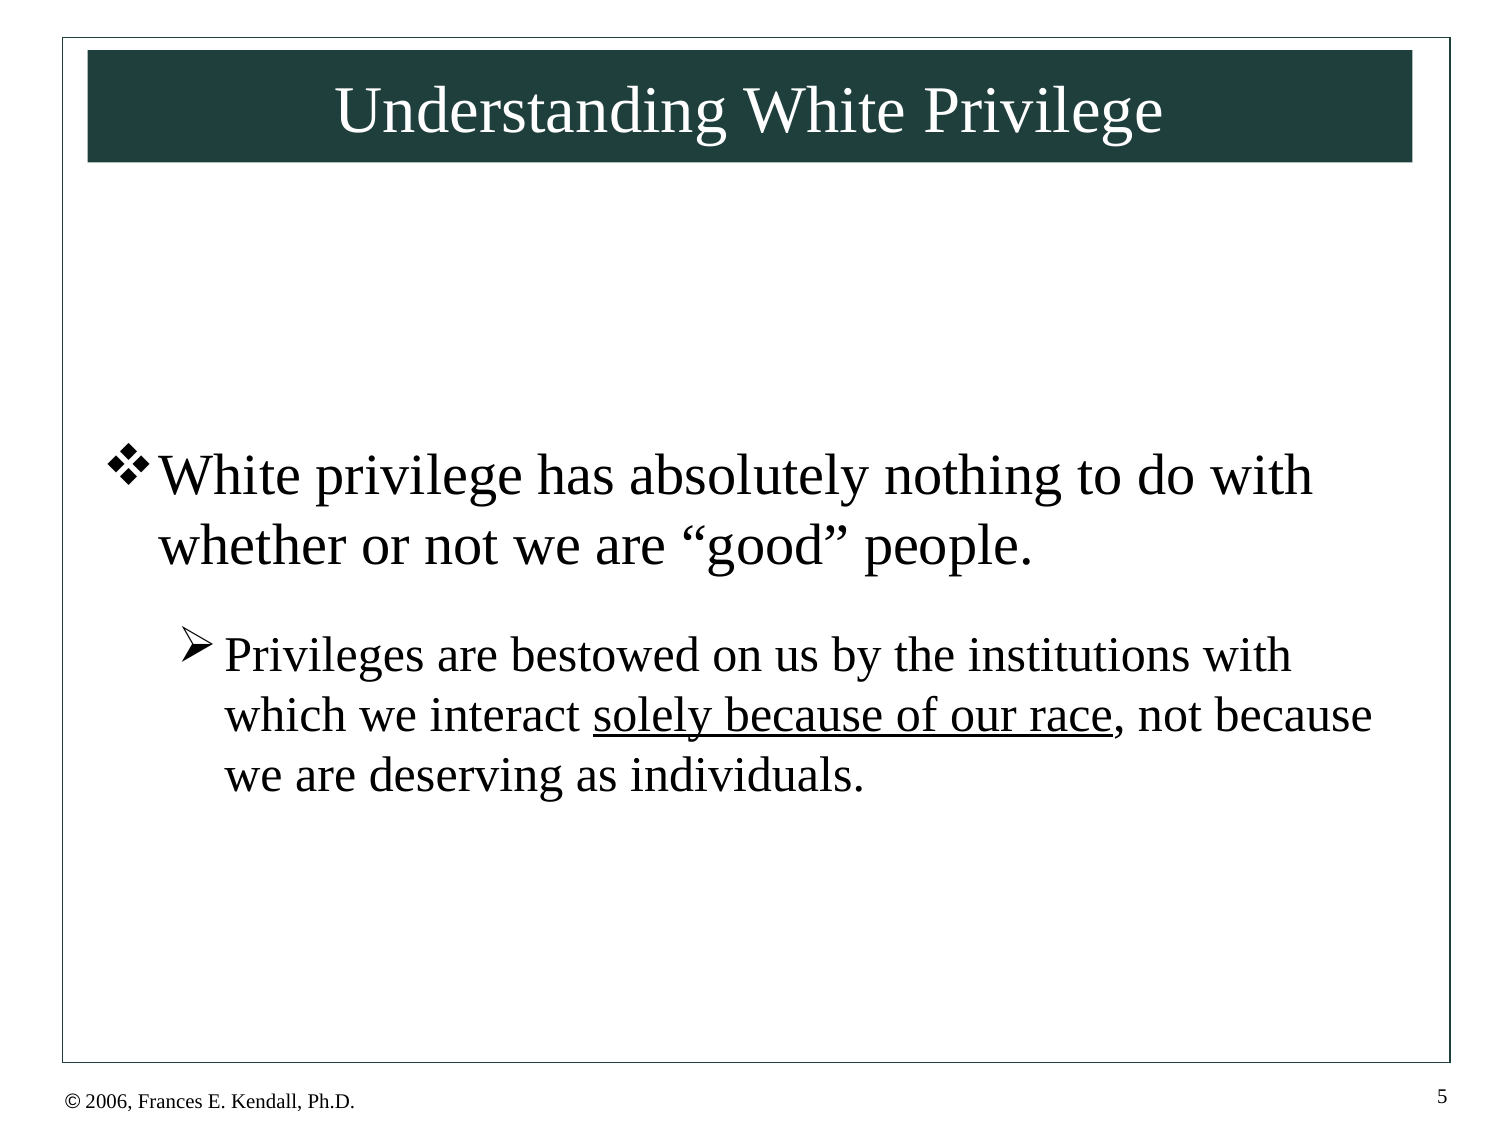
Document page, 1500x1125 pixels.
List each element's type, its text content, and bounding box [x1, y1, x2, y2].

list White privilege has absolutely nothing to do with whether or not we are “good” people. Privileges are bestowed on us by the institutions with which we interact solely because of our race, not because we are deserving as individuals. [87, 212, 1426, 1026]
title Understanding White Privilege [87, 49, 1413, 163]
slide_number 5 [1399, 1074, 1463, 1113]
slide_number © 2006, Frances E. Kendall, Ph.D. [49, 1087, 388, 1113]
